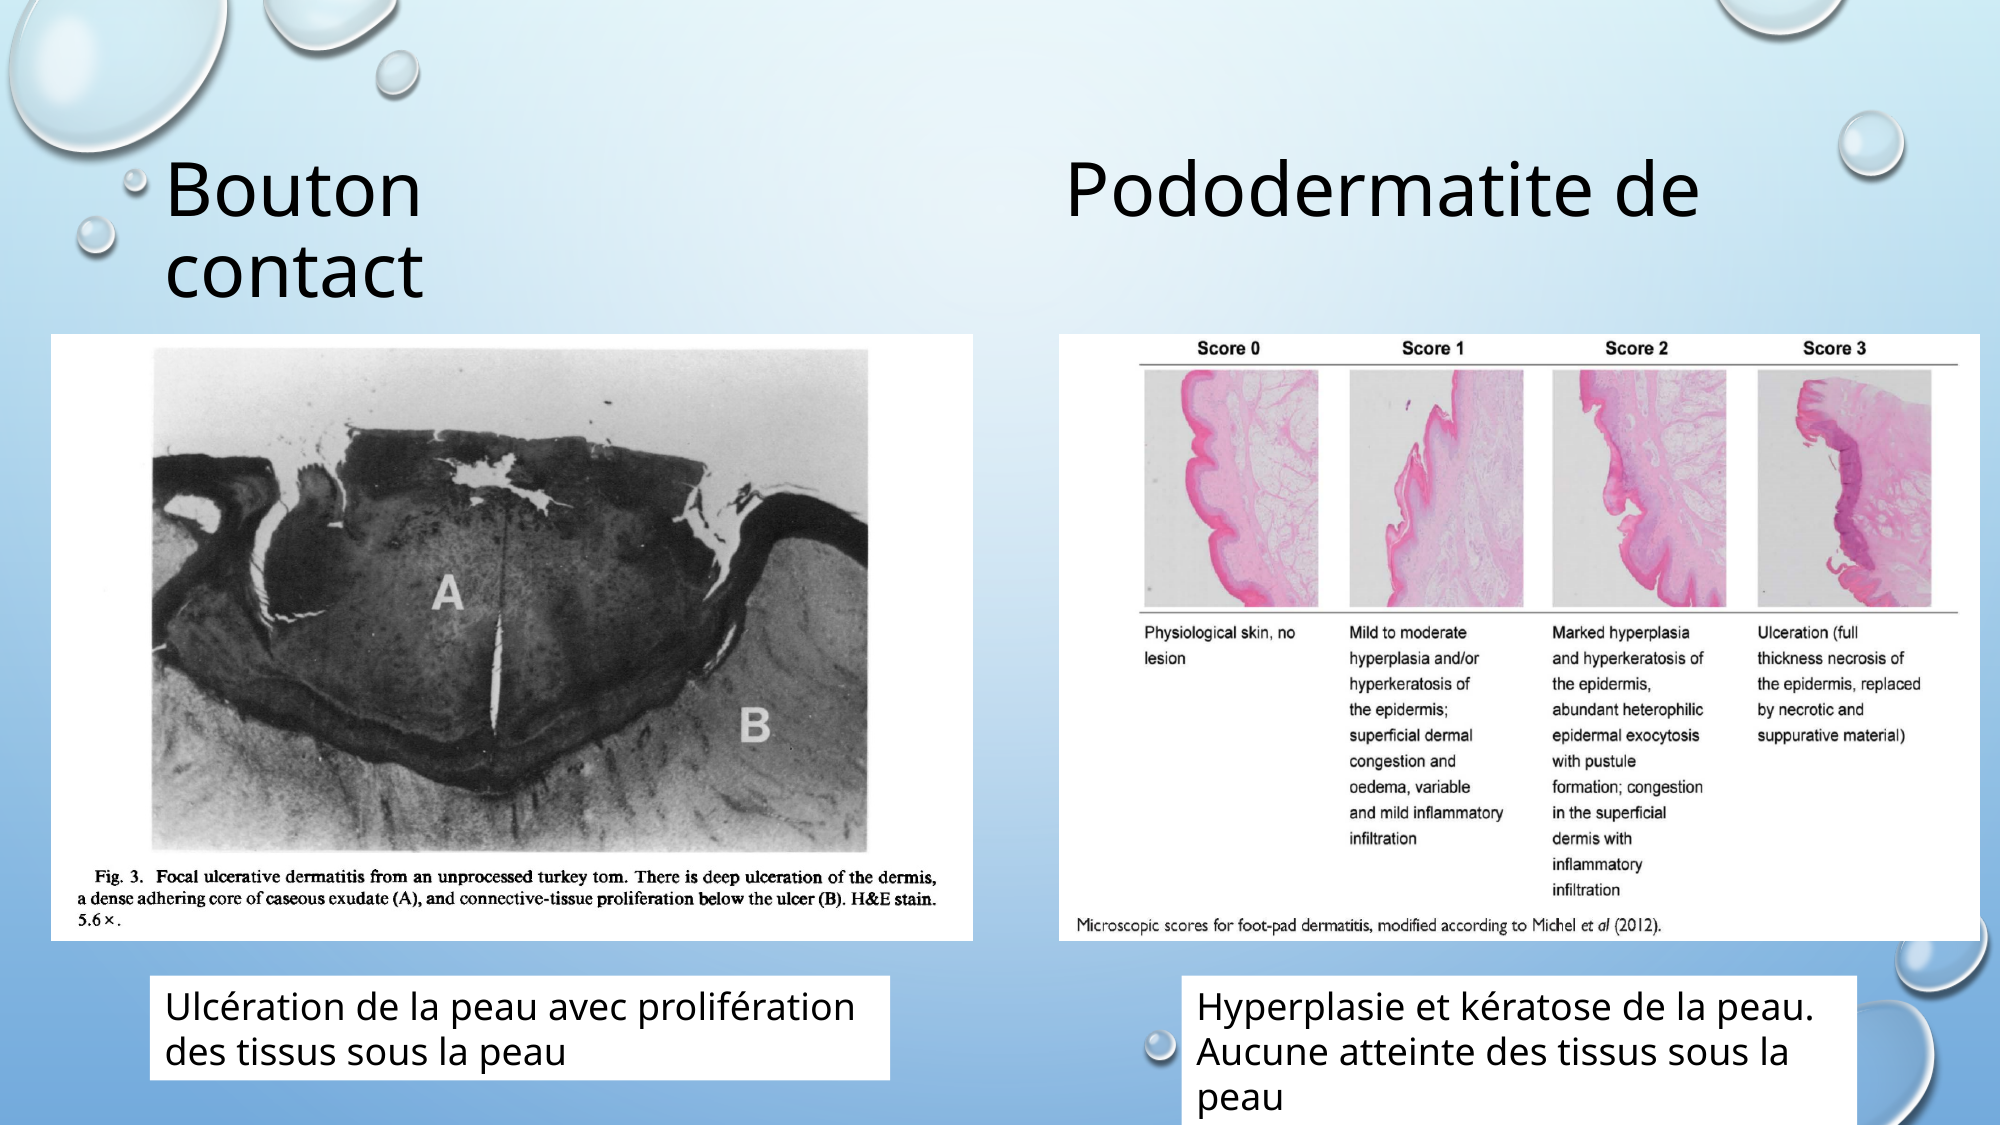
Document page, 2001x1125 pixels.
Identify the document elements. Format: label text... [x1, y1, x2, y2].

title Bouton Pododermatite de contact [149, 101, 1949, 364]
text_box Hyperplasie et kératose de la peau. Aucune atteinte des tissus sous la peau [1181, 975, 1858, 1125]
text_box Ulcération de la peau avec prolifération des tissus sous la peau [149, 975, 891, 1081]
picture [0, 0, 2000, 1125]
